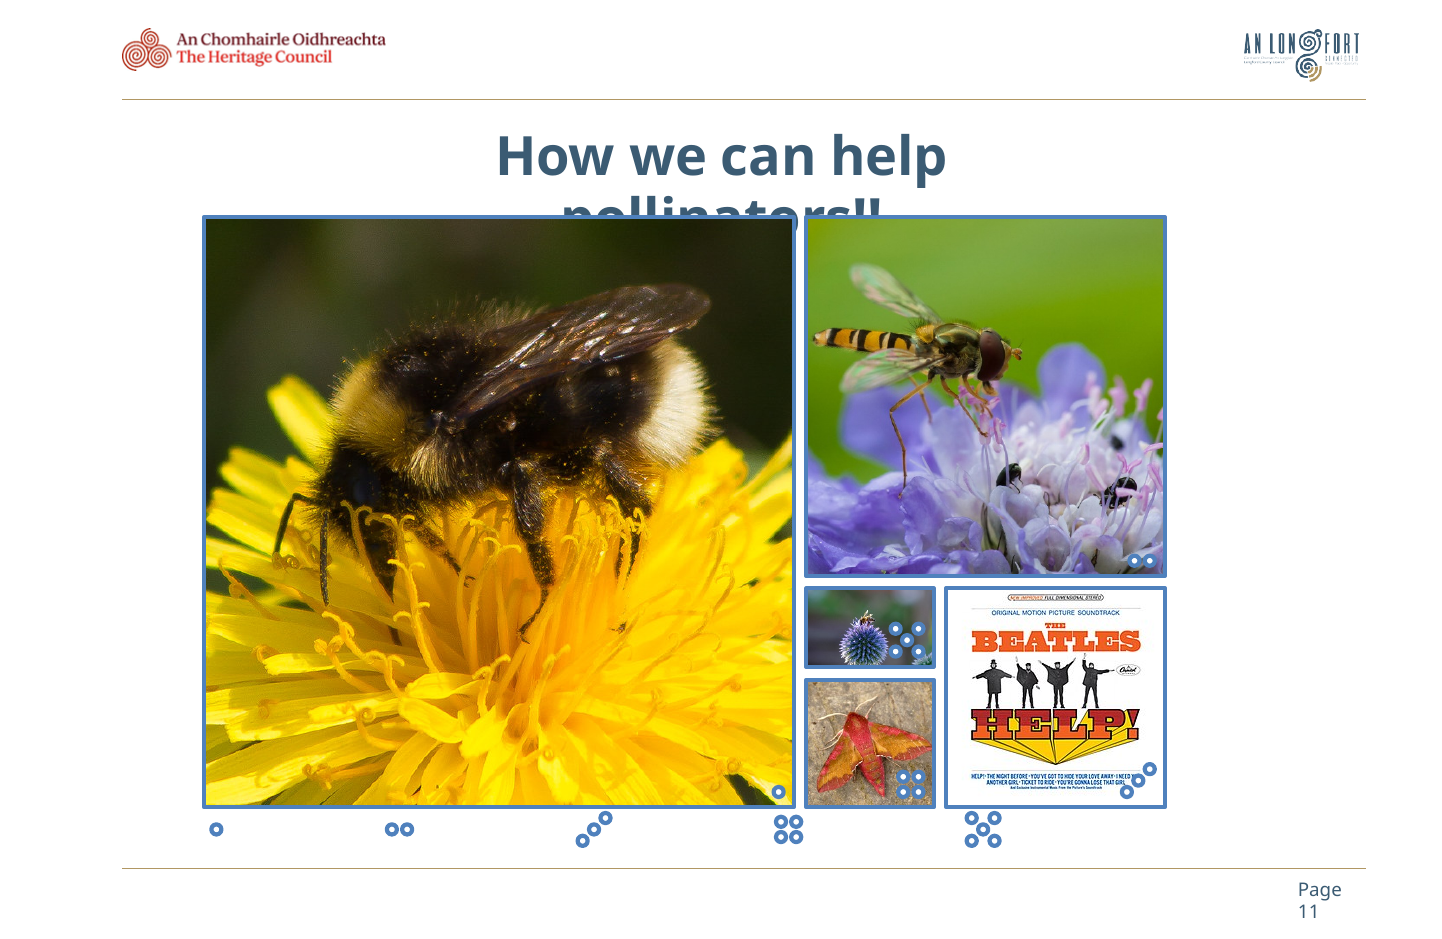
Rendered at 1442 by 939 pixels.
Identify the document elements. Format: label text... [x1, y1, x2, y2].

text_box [203, 213, 1166, 856]
title How we can help pollinators!! [344, 122, 1098, 212]
picture [121, 28, 386, 72]
text_box Page 11 [1295, 877, 1369, 923]
picture [1244, 29, 1359, 82]
